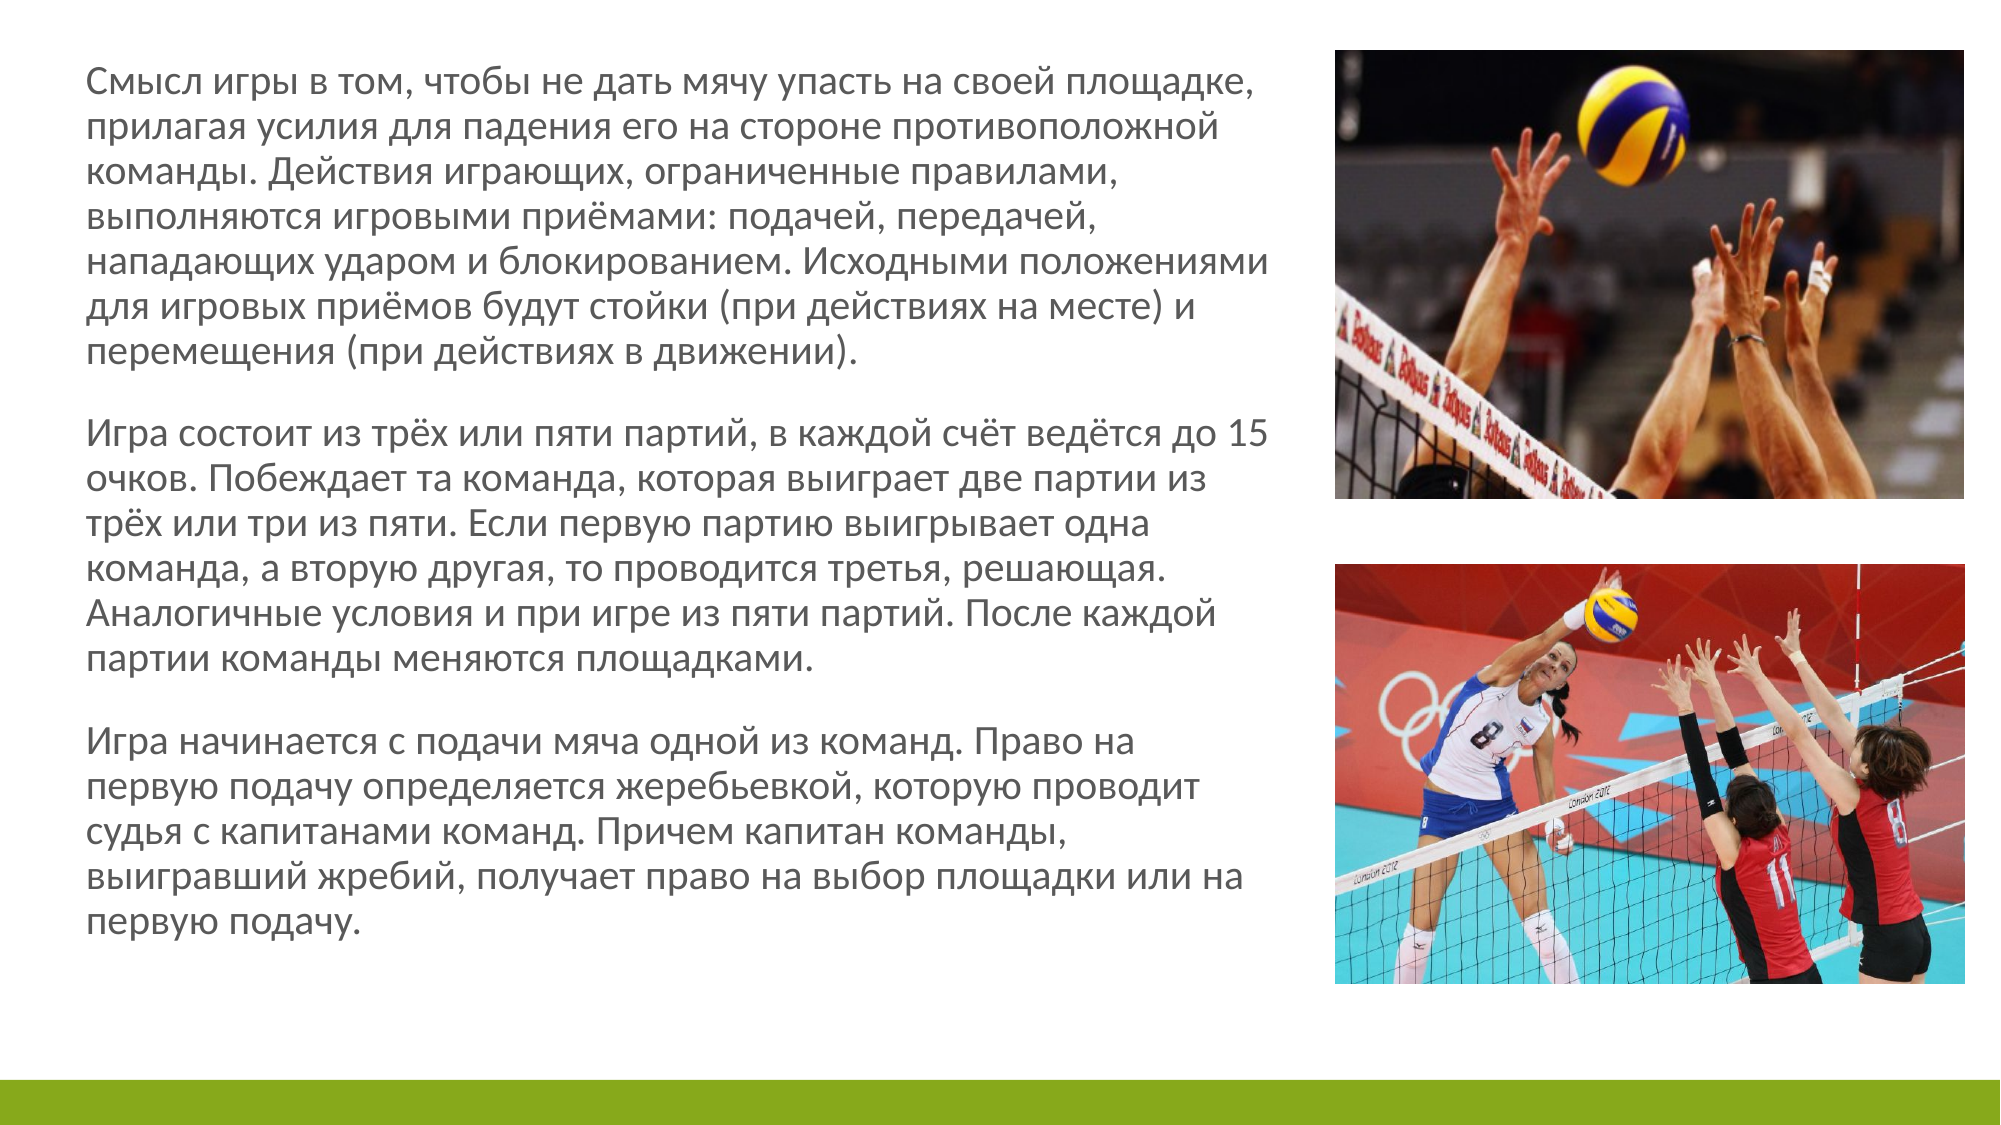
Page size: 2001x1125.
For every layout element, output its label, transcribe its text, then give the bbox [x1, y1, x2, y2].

list Смысл игры в том, чтобы не дать мячу упасть на своей площадке, прилагая усилия для падения его на стороне противоположной команды. Действия играющих, ограниченные правилами, выполняются игровыми приёмами: подачей, передачей, нападающих ударом и блокированием. Исходными положениями для игровых приёмов будут стойки (при действиях на месте) и перемещения (при действиях в движении). Игра состоит из трёх или пяти партий, в каждой счёт ведётся до 15 очков. Побеждает та команда, которая выиграет две партии из трёх или три из пяти. Если первую партию выигрывает одна команда, а вторую другая, то проводится третья, решающая. Аналогичные условия и при игре из пяти партий. После каждой партии команды меняются площадками. Игра начинается с подачи мяча одной из команд. Право на первую подачу определяется жеребьевкой, которую проводит судья с капитанами команд. Причем капитан команды, выигравший жребий, получает право на выбор площадки или на первую подачу. [63, 50, 1289, 1061]
picture [1335, 50, 1965, 499]
picture [1335, 564, 1965, 984]
